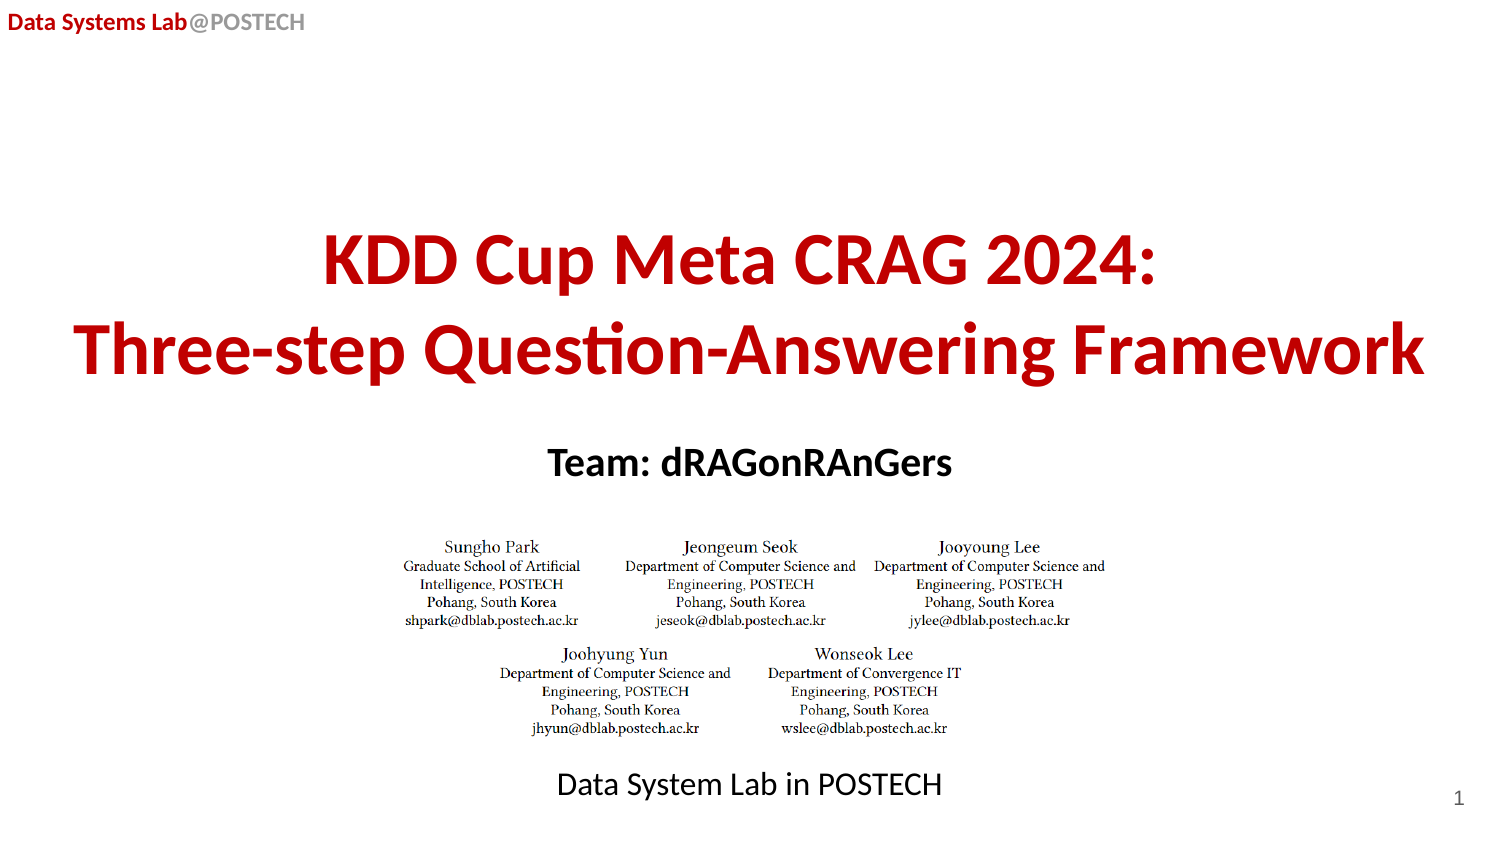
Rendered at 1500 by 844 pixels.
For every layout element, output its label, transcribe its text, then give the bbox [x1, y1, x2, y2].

picture [387, 533, 1113, 745]
title KDD Cup Meta CRAG 2024: Three-step Question-Answering Framework [51, 188, 1449, 410]
subtitle Data System Lab in POSTECH [51, 744, 1449, 821]
subtitle Team: dRAGonRAnGers [51, 421, 1449, 498]
slide_number 1 [1389, 764, 1480, 830]
